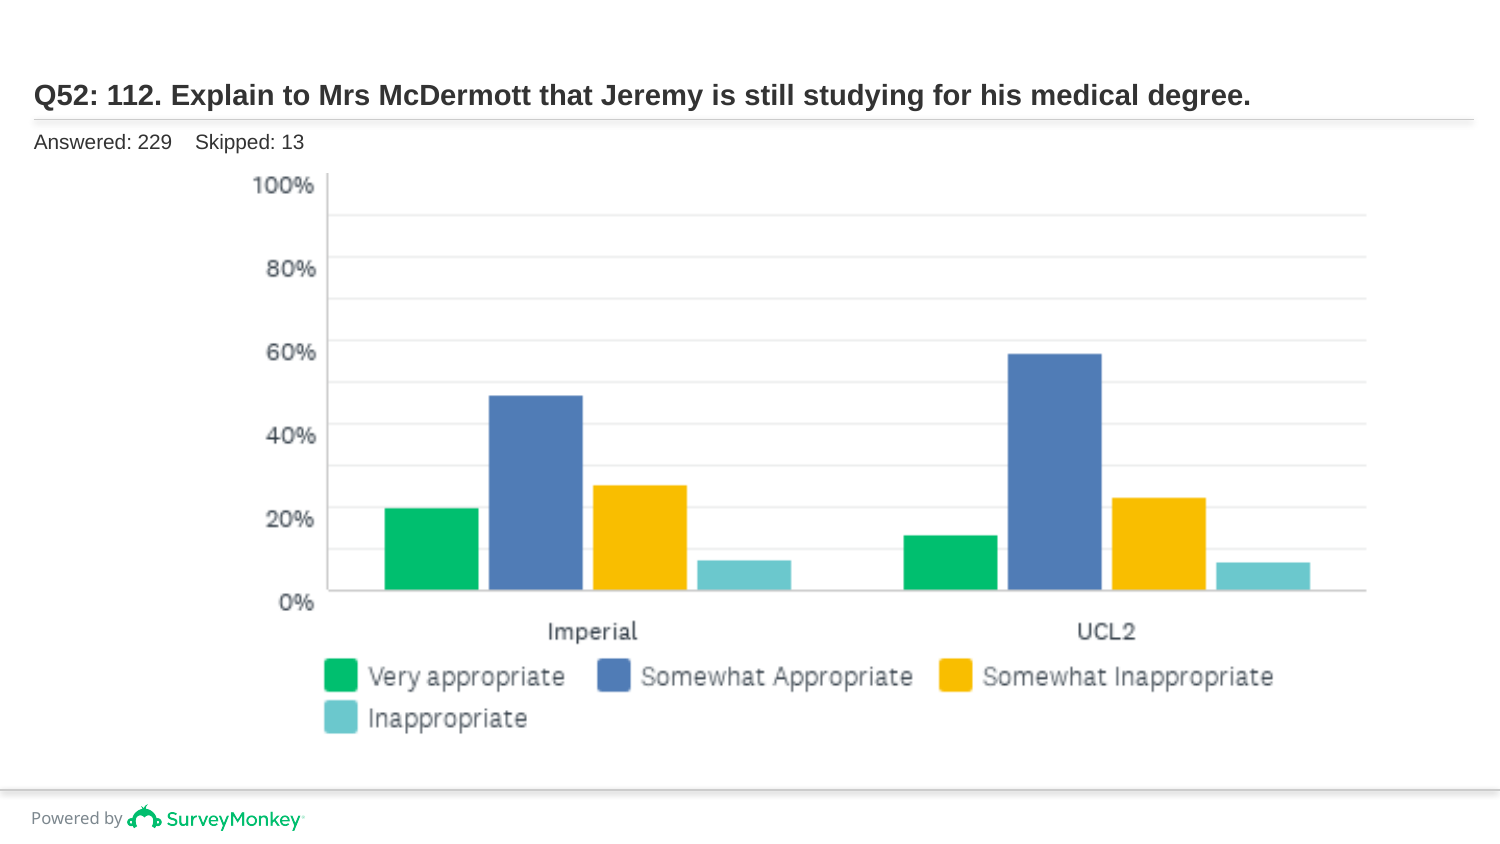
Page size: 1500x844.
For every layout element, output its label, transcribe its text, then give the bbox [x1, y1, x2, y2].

title Q52: 112. Explain to Mrs McDermott that Jeremy is still studying for his medical degree. [18, 54, 1369, 119]
picture [131, 172, 1369, 757]
list Answered: 229 Skipped: 13 [18, 120, 894, 162]
picture [116, 793, 316, 842]
